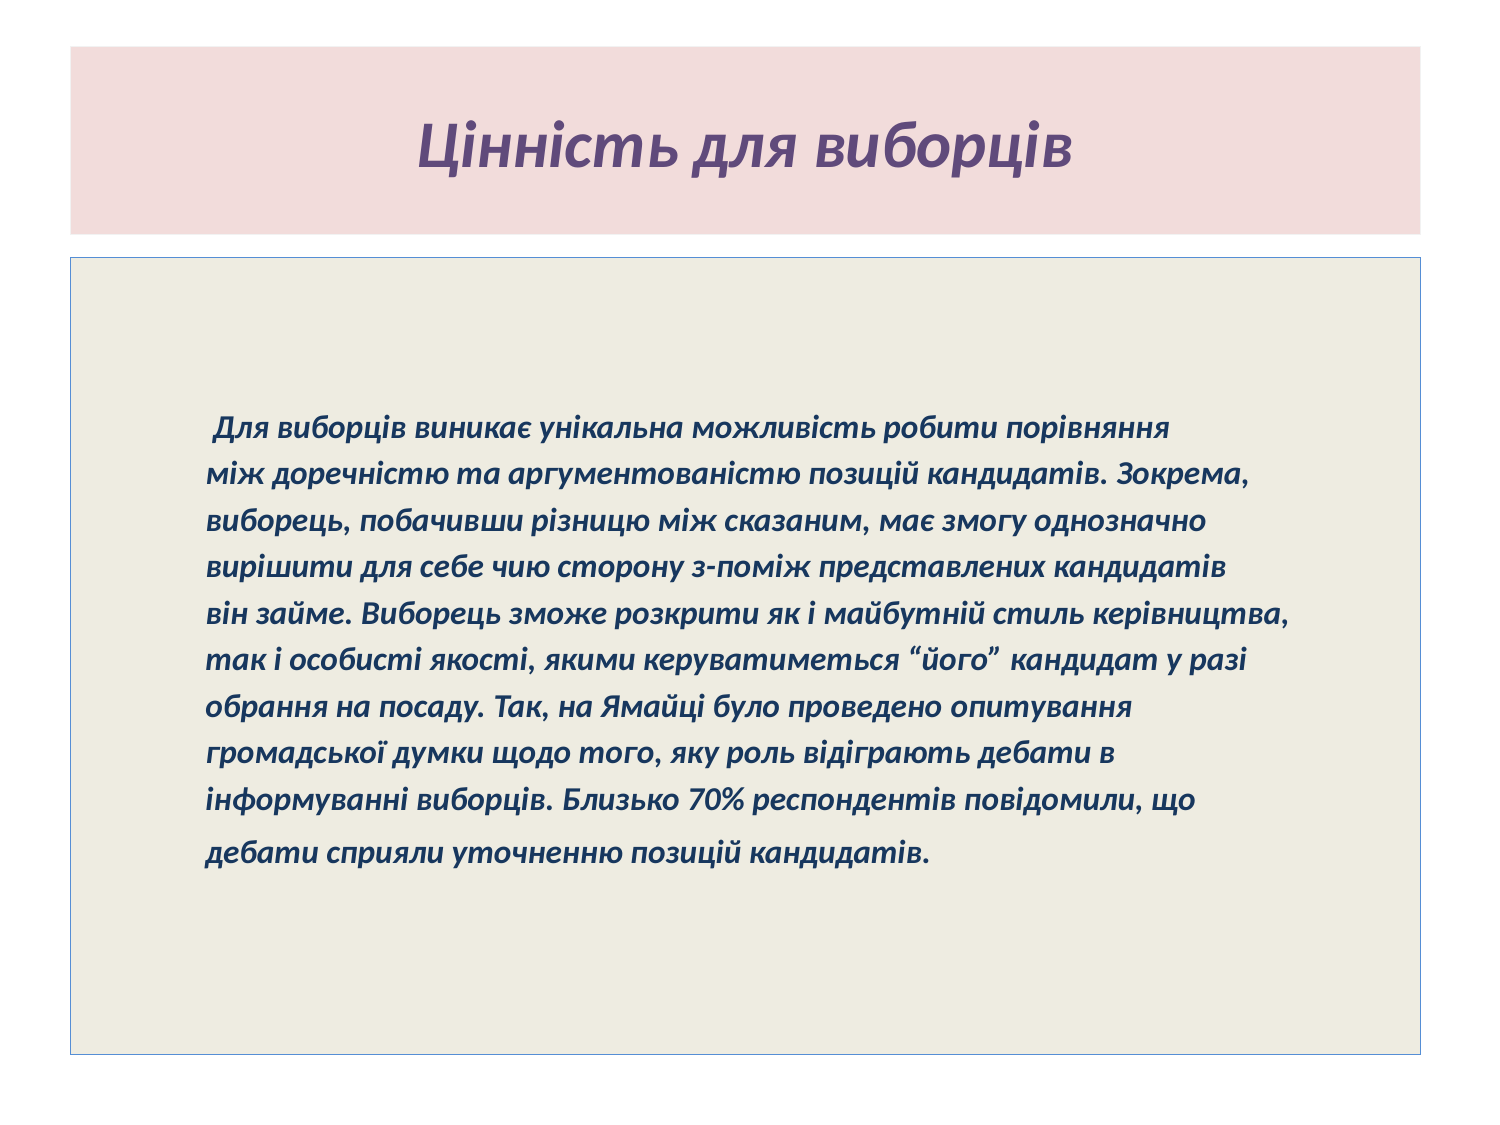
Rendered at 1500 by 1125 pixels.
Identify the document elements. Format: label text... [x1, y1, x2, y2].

list Для виборців виникає унікальна можливість робити порівняння між доречністю та аргументованістю позицій кандидатів. Зокрема, виборець, побачивши різницю між сказаним, має змогу однозначно вирішити для себе чию сторону з-поміж представлених кандидатів він займе. Виборець зможе розкрити як і майбутній стиль керівництва, так і особисті якості, якими керуватиметься “його” кандидат у разі обрання на посаду. Так, на Ямайці було проведено опитування громадської думки щодо того, яку роль відіграють дебати в інформуванні виборців. Близько 70% респондентів повідомили, що дебати сприяли уточненню позицій кандидатів. [70, 257, 1421, 1055]
title Цінність для виборців [70, 46, 1421, 235]
